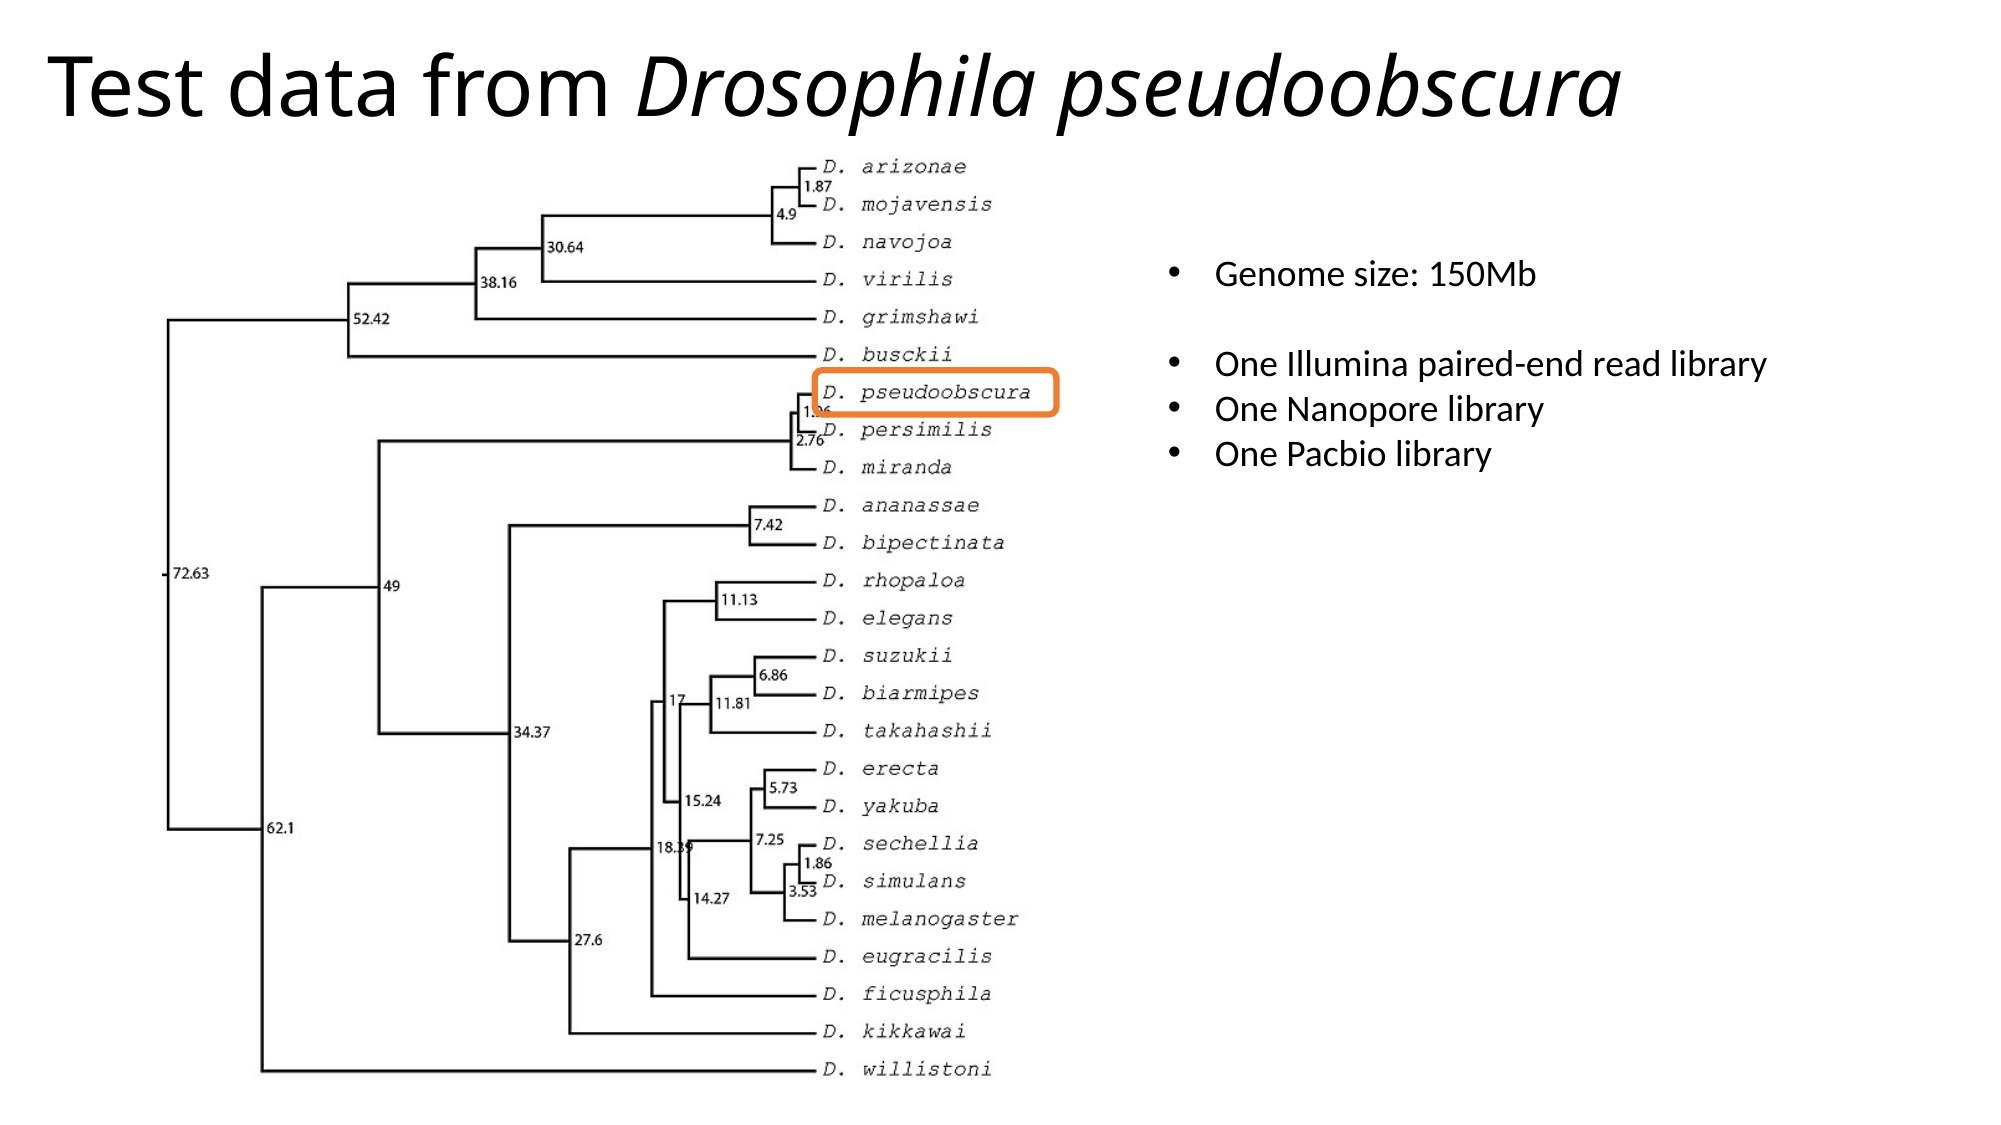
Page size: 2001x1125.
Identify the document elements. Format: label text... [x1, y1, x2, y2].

text_box [1032, 369, 1058, 416]
picture [162, 155, 1032, 1083]
title Test data from Drosophila pseudoobscura [32, 23, 1923, 156]
text_box Genome size: 150Mb One Illumina paired-end read library One Nanopore library One Pacbio library [1153, 241, 1879, 482]
